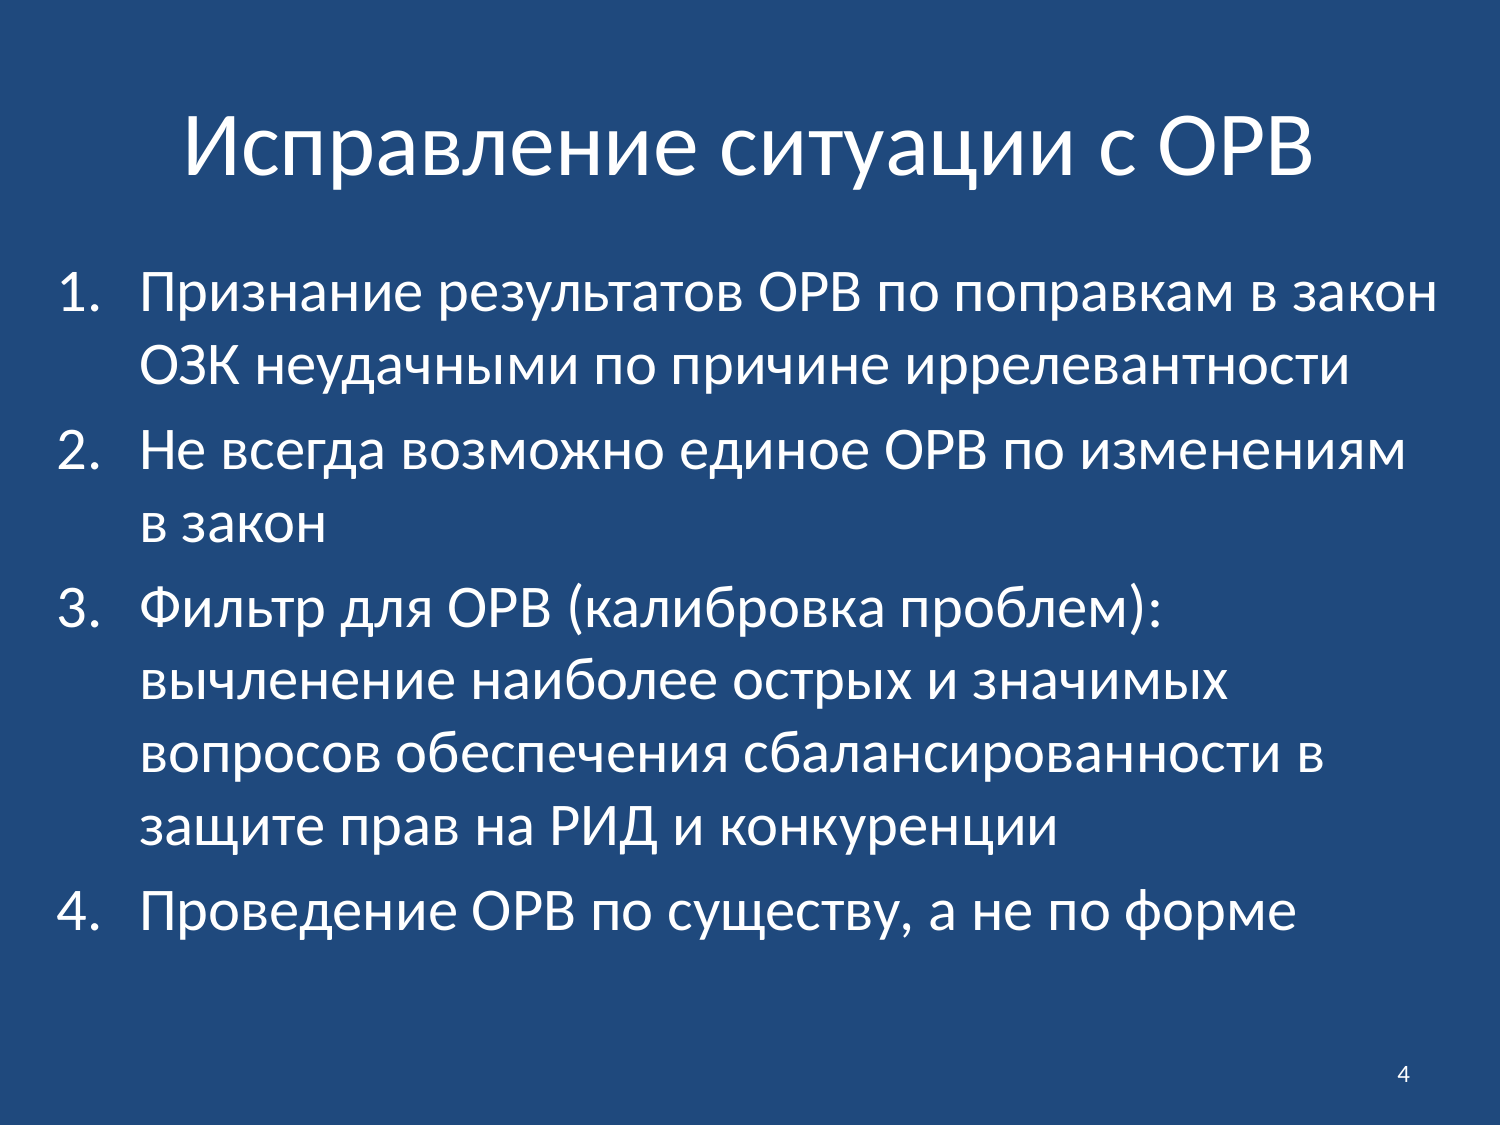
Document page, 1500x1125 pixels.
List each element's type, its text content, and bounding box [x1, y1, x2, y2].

title Исправление ситуации с ОРВ [75, 45, 1425, 233]
slide_number 4 [1074, 1042, 1425, 1103]
list Признание результатов ОРВ по поправкам в закон ОЗК неудачными по причине иррелевантности Не всегда возможно единое ОРВ по изменениям в закон Фильтр для ОРВ (калибровка проблем): вычленение наиболее острых и значимых вопросов обеспечения сбалансированности в защите прав на РИД и конкуренции Проведение ОРВ по существу, а не по форме [41, 243, 1459, 1005]
